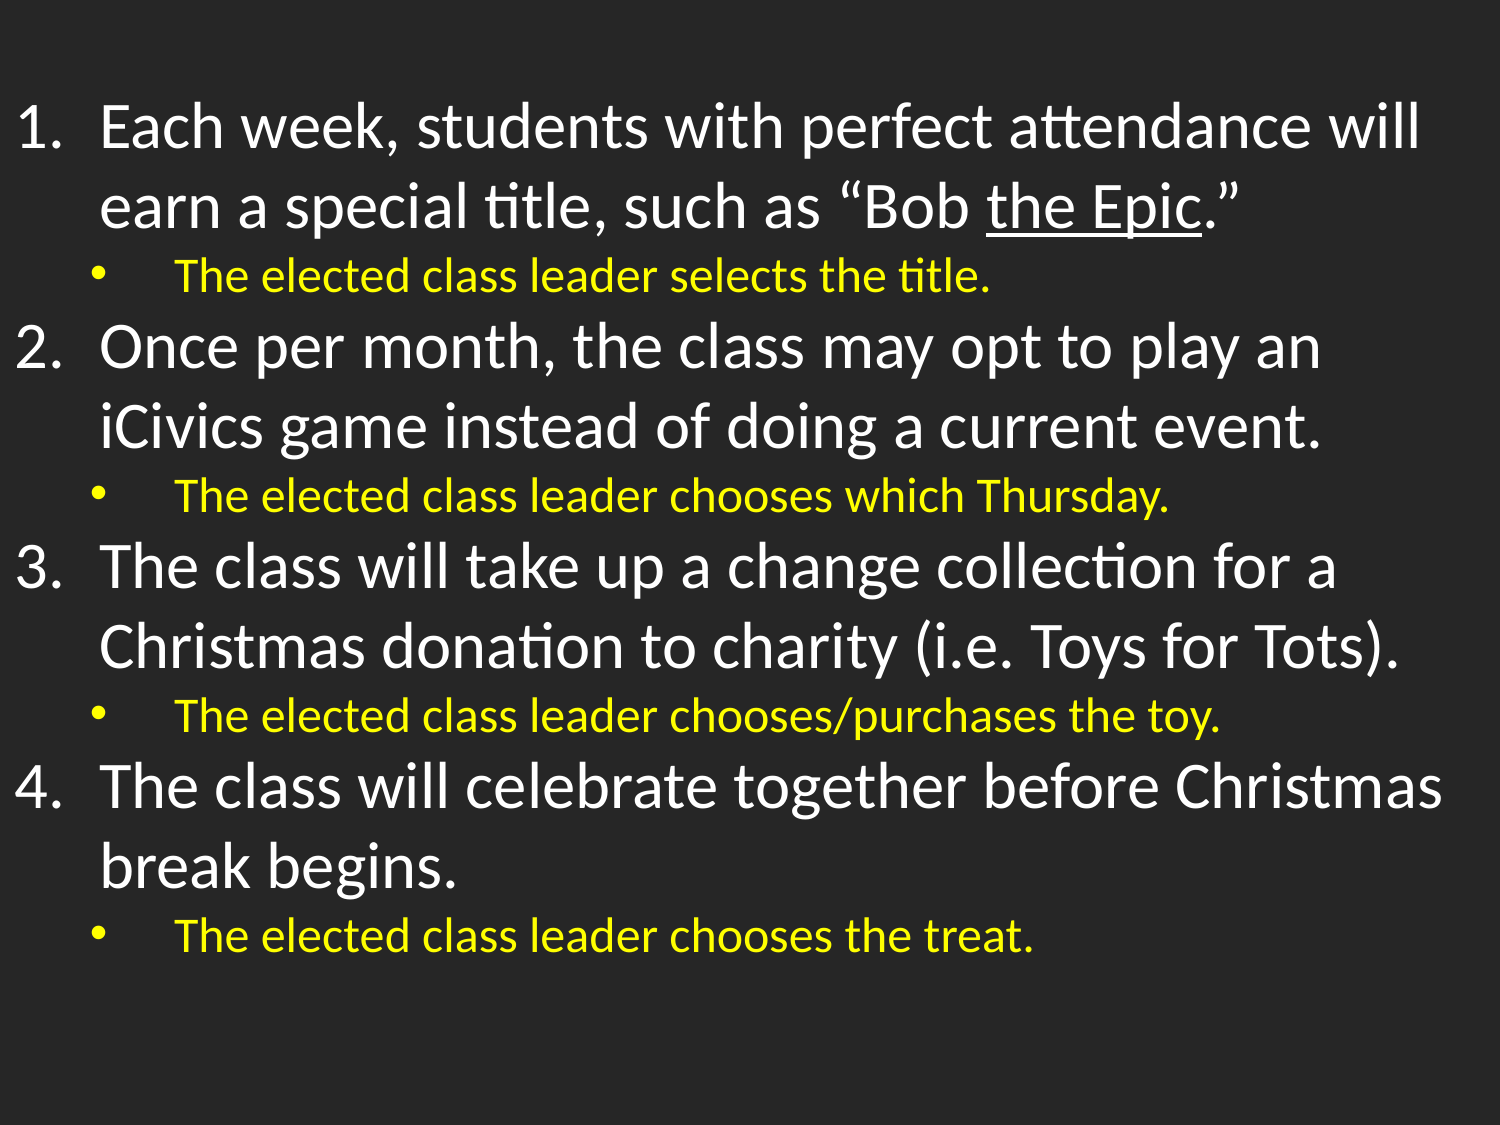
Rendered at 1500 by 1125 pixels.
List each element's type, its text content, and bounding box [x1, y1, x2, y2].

text_box Each week, students with perfect attendance will earn a special title, such as “Bob the Epic.” The elected class leader selects the title. Once per month, the class may opt to play an iCivics game instead of doing a current event. The elected class leader chooses which Thursday. The class will take up a change collection for a Christmas donation to charity (i.e. Toys for Tots). The elected class leader chooses/purchases the toy. The class will celebrate together before Christmas break begins. The elected class leader chooses the treat. [0, 74, 1500, 1050]
